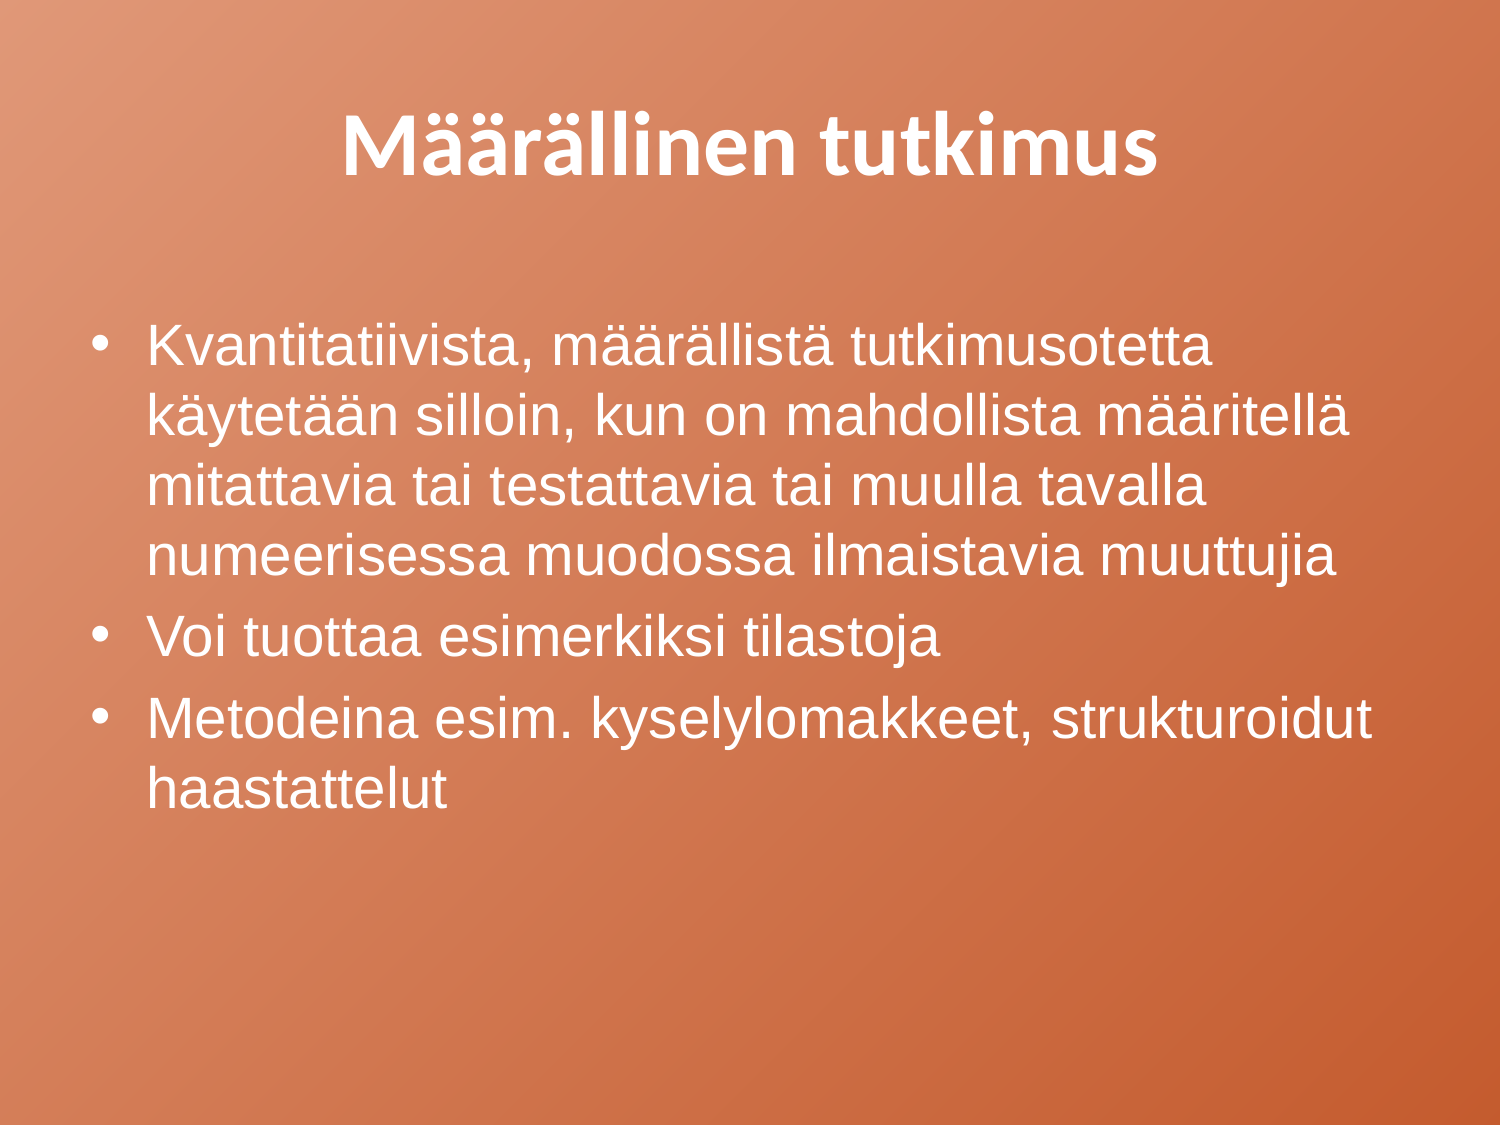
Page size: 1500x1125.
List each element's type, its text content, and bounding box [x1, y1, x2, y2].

title Määrällinen tutkimus [75, 45, 1425, 233]
list Kvantitatiivista, määrällistä tutkimusotetta käytetään silloin, kun on mahdollista määritellä mitattavia tai testattavia tai muulla tavalla numeerisessa muodossa ilmaistavia muuttujia Voi tuottaa esimerkiksi tilastoja Metodeina esim. kyselylomakkeet, strukturoidut haastattelut [75, 299, 1425, 1005]
